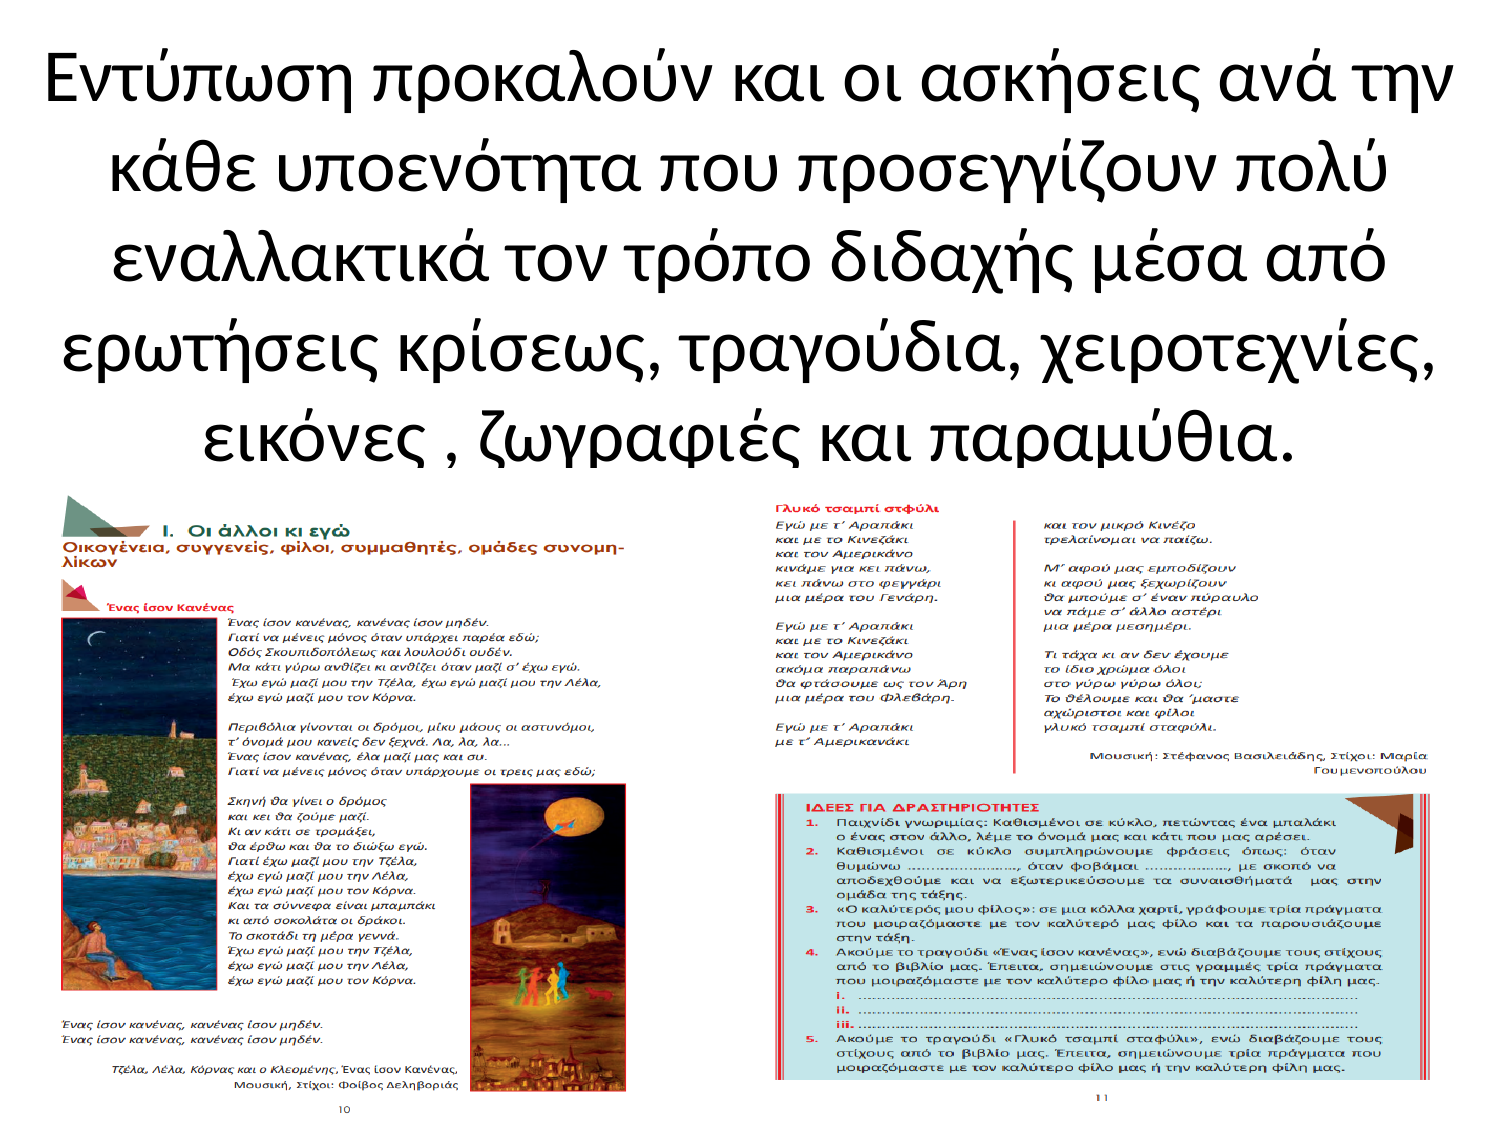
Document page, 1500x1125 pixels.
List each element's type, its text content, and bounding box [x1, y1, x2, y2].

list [0, 468, 690, 1125]
picture [691, 468, 1500, 1125]
title Εντύπωση προκαλούν και οι ασκήσεις ανά την κάθε υποενότητα που προσεγγίζουν πολύ εναλλακτικά τον τρόπο διδαχής μέσα από ερωτήσεις κρίσεως, τραγούδια, χειροτεχνίες, εικόνες , ζωγραφιές και παραμύθια. [0, 0, 1500, 468]
